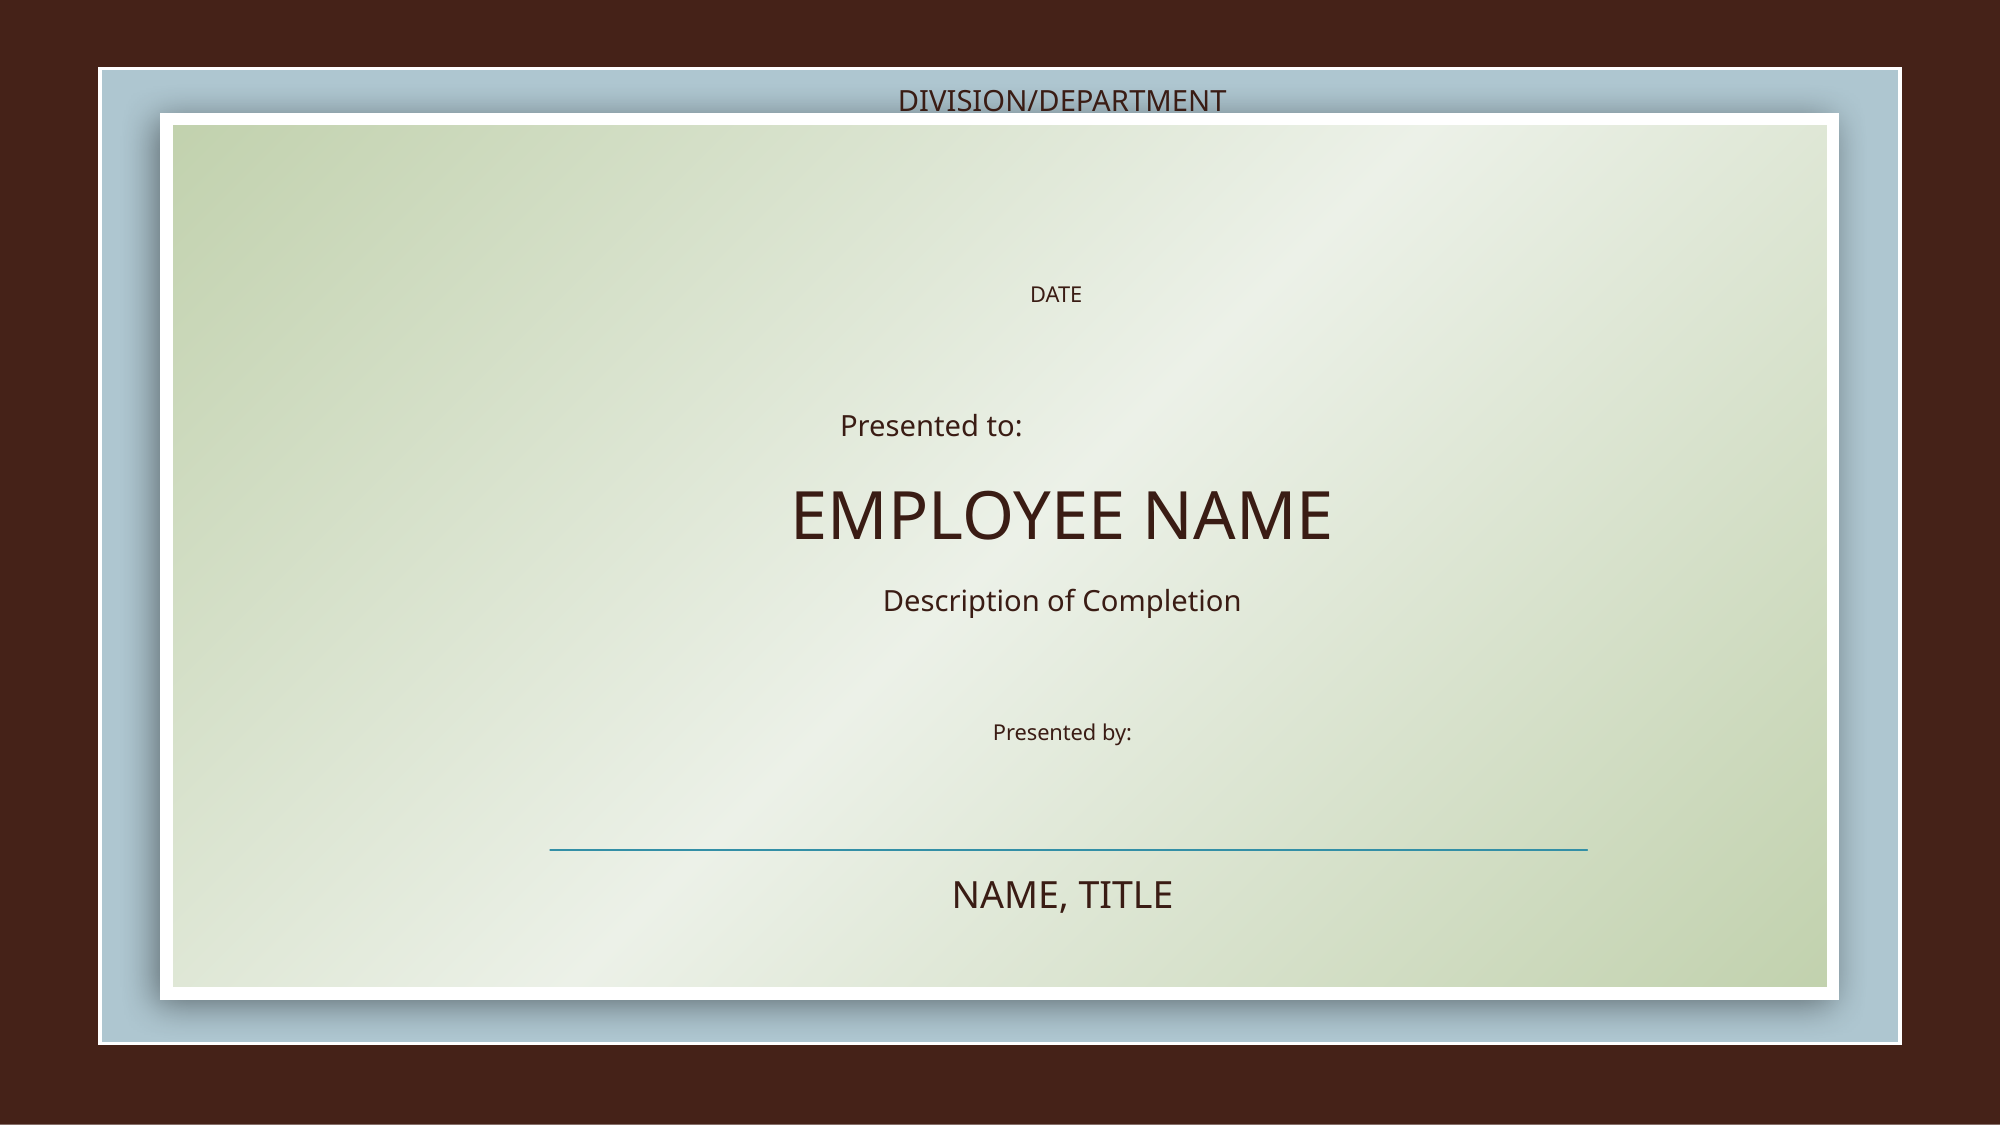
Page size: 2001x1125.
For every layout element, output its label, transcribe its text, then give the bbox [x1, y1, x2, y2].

list DATE [575, 275, 1538, 313]
list Presented to: [825, 399, 1638, 450]
list Presented by: [487, 712, 1638, 750]
list employee Name [575, 450, 1550, 575]
list Description of Completion [462, 549, 1663, 650]
list Name, title [600, 862, 1525, 925]
subtitle DIVISION/DEPARTMENT [462, 75, 1663, 125]
